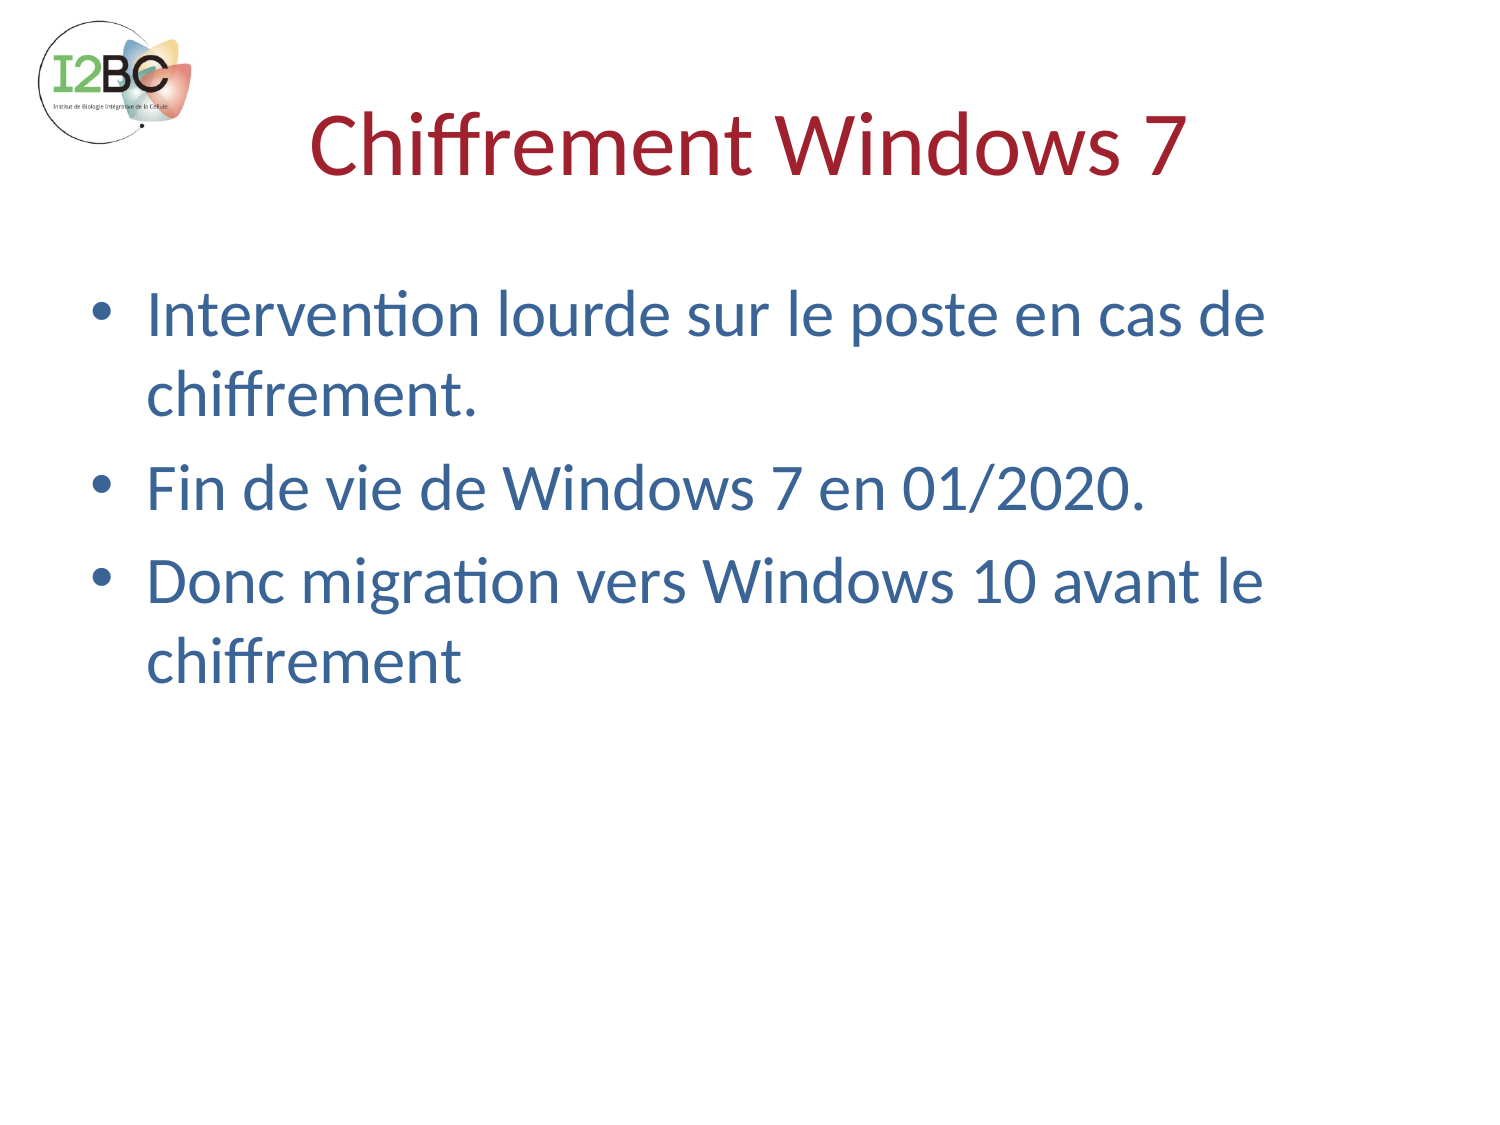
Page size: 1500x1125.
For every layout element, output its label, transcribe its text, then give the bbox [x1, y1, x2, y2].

title Chiffrement Windows 7 [75, 45, 1425, 233]
picture [29, 11, 200, 153]
list Intervention lourde sur le poste en cas de chiffrement. Fin de vie de Windows 7 en 01/2020. Donc migration vers Windows 10 avant le chiffrement [75, 262, 1425, 1005]
